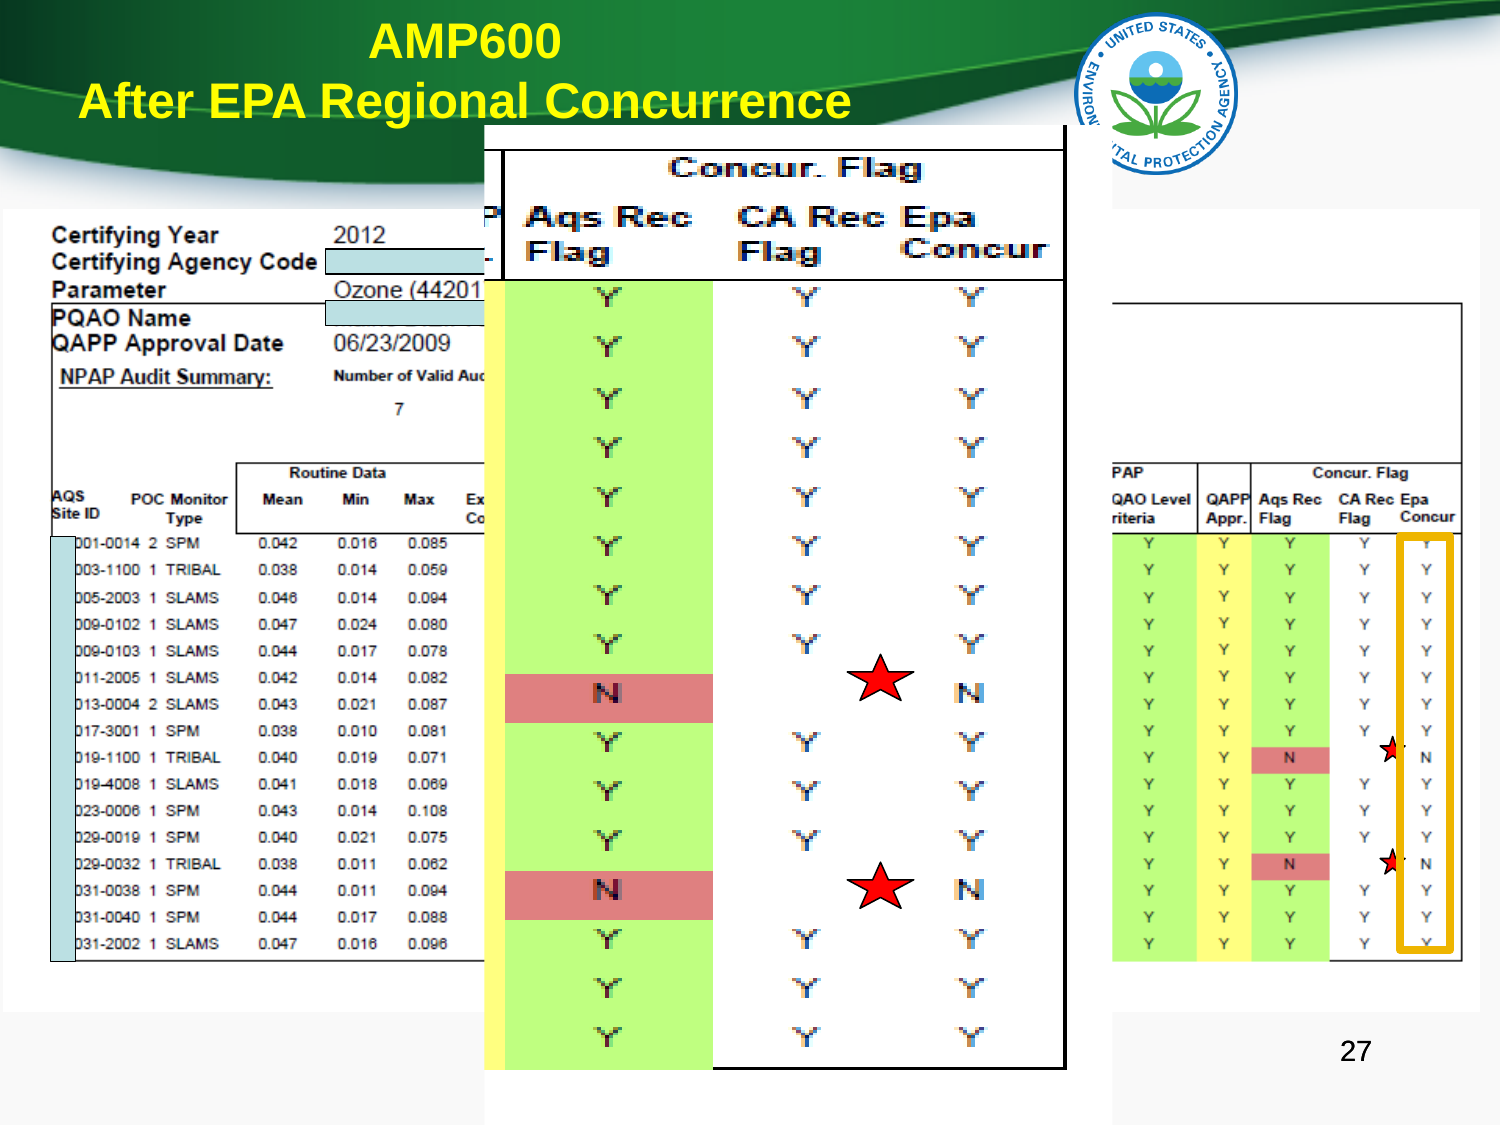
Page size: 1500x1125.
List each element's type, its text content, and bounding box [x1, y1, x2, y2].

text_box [1116, 209, 1481, 1012]
text_box AMP600 After EPA Regional Concurrence [62, 1, 868, 137]
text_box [2, 209, 479, 1012]
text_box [484, 124, 1113, 1125]
picture [0, 0, 1500, 1125]
text_box 27 [1116, 1024, 1388, 1100]
